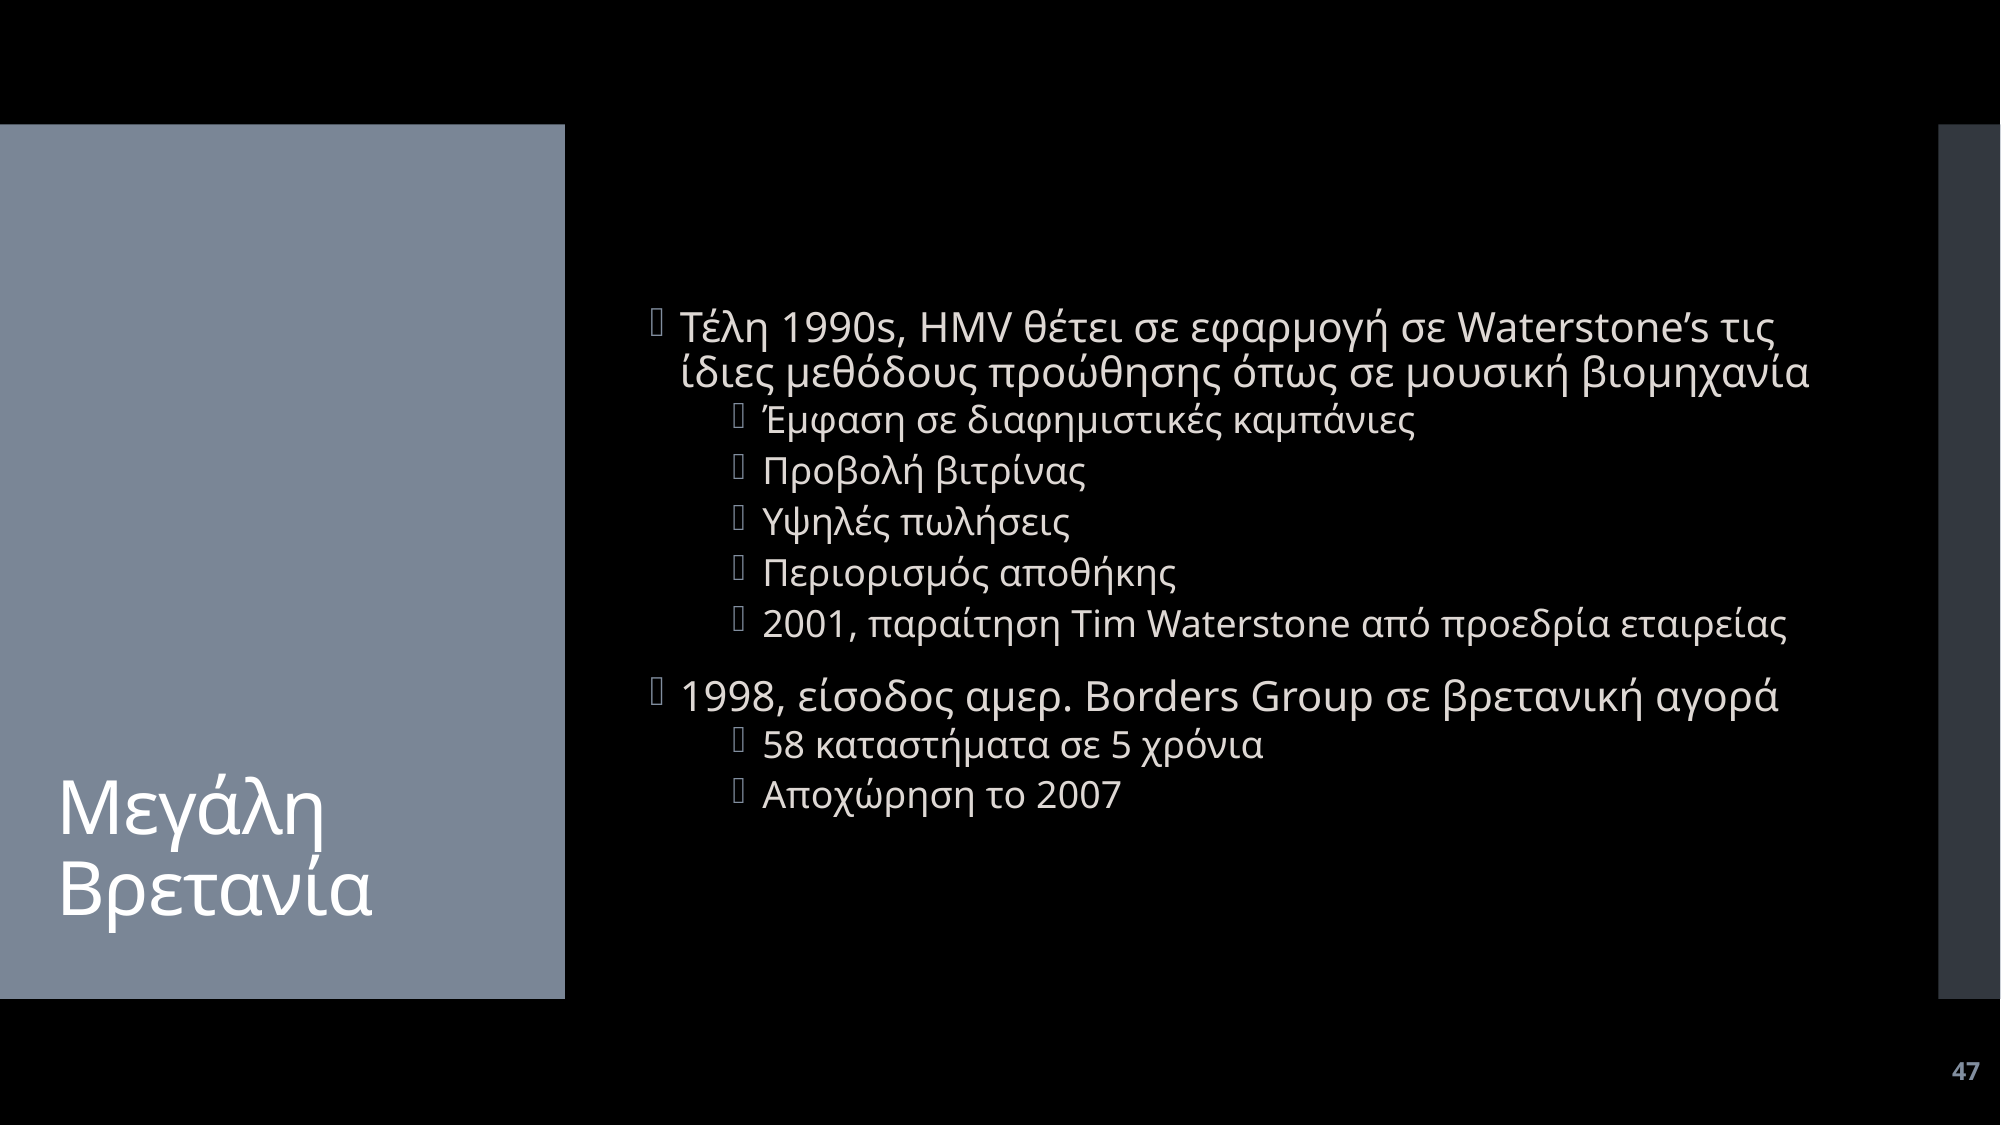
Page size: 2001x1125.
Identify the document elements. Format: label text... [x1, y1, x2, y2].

slide_number 47 [1744, 1042, 1996, 1103]
title Μεγάλη Βρετανία [41, 184, 525, 940]
list Τέλη 1990s, HMV θέτει σε εφαρμογή σε Waterstone’s τις ίδιες μεθόδους προώθησης όπως σε μουσική βιομηχανία Έμφαση σε διαφημιστικές καμπάνιες Προβολή βιτρίνας Υψηλές πωλήσεις Περιορισμός αποθήκης 2001, παραίτηση Tim Waterstone από προεδρία εταιρείας 1998, είσοδος αμερ. Borders Group σε βρετανική αγορά 58 καταστήματα σε 5 χρόνια Αποχώρηση το 2007 [634, 141, 1835, 982]
